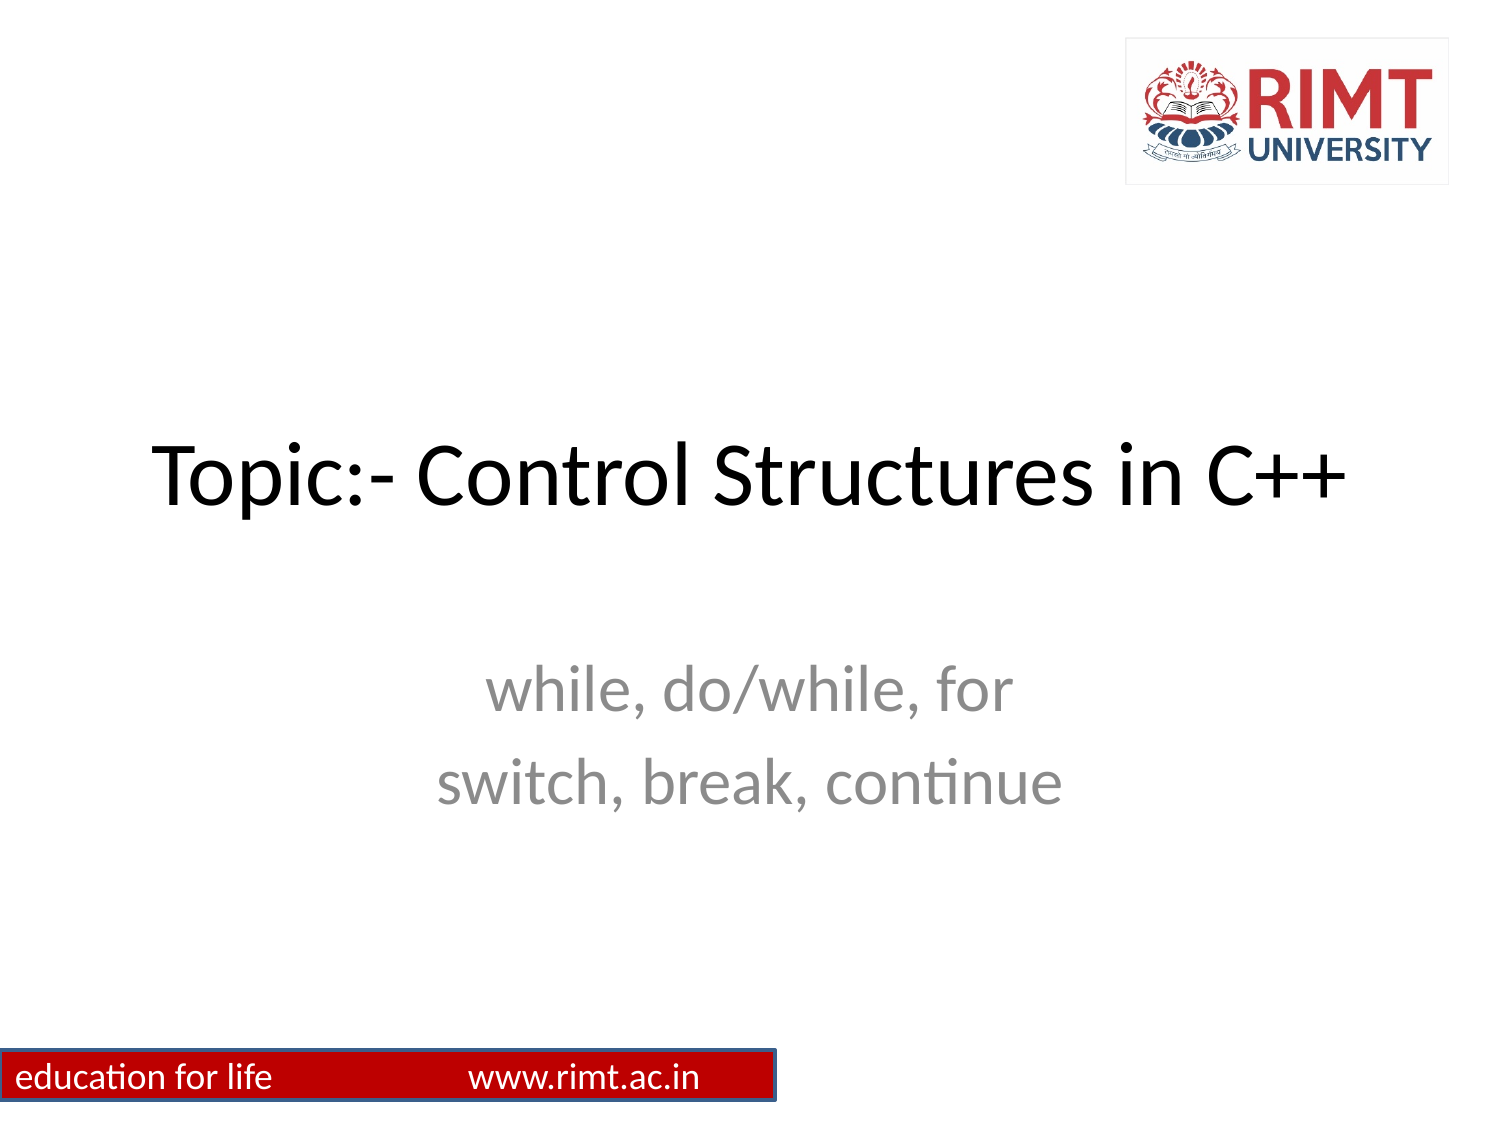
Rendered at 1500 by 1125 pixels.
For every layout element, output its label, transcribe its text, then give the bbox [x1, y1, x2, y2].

title Topic:- Control Structures in C++ [112, 375, 1388, 563]
text_box education for life www.rimt.ac.in [0, 1048, 777, 1102]
picture [1124, 37, 1449, 185]
subtitle while, do/while, for switch, break, continue [225, 637, 1275, 925]
